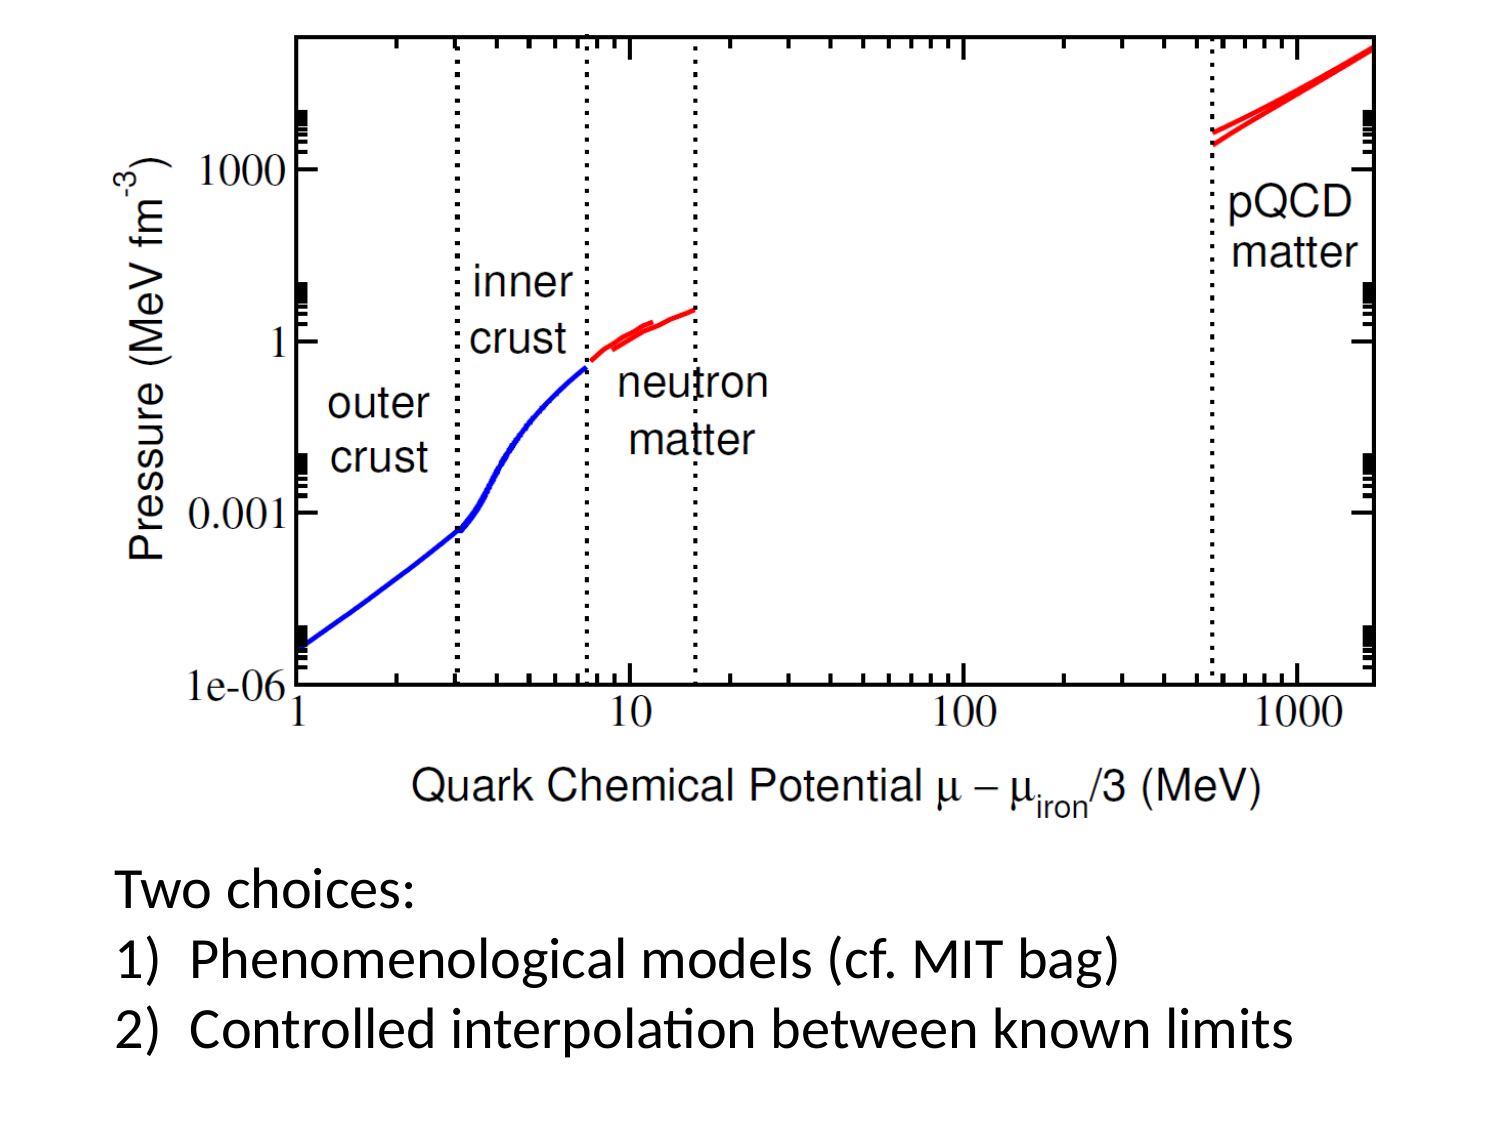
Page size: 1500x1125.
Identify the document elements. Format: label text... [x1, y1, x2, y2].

picture [111, 30, 1377, 821]
text_box Two choices: Phenomenological models (cf. MIT bag) Controlled interpolation between known limits [100, 843, 1483, 1068]
